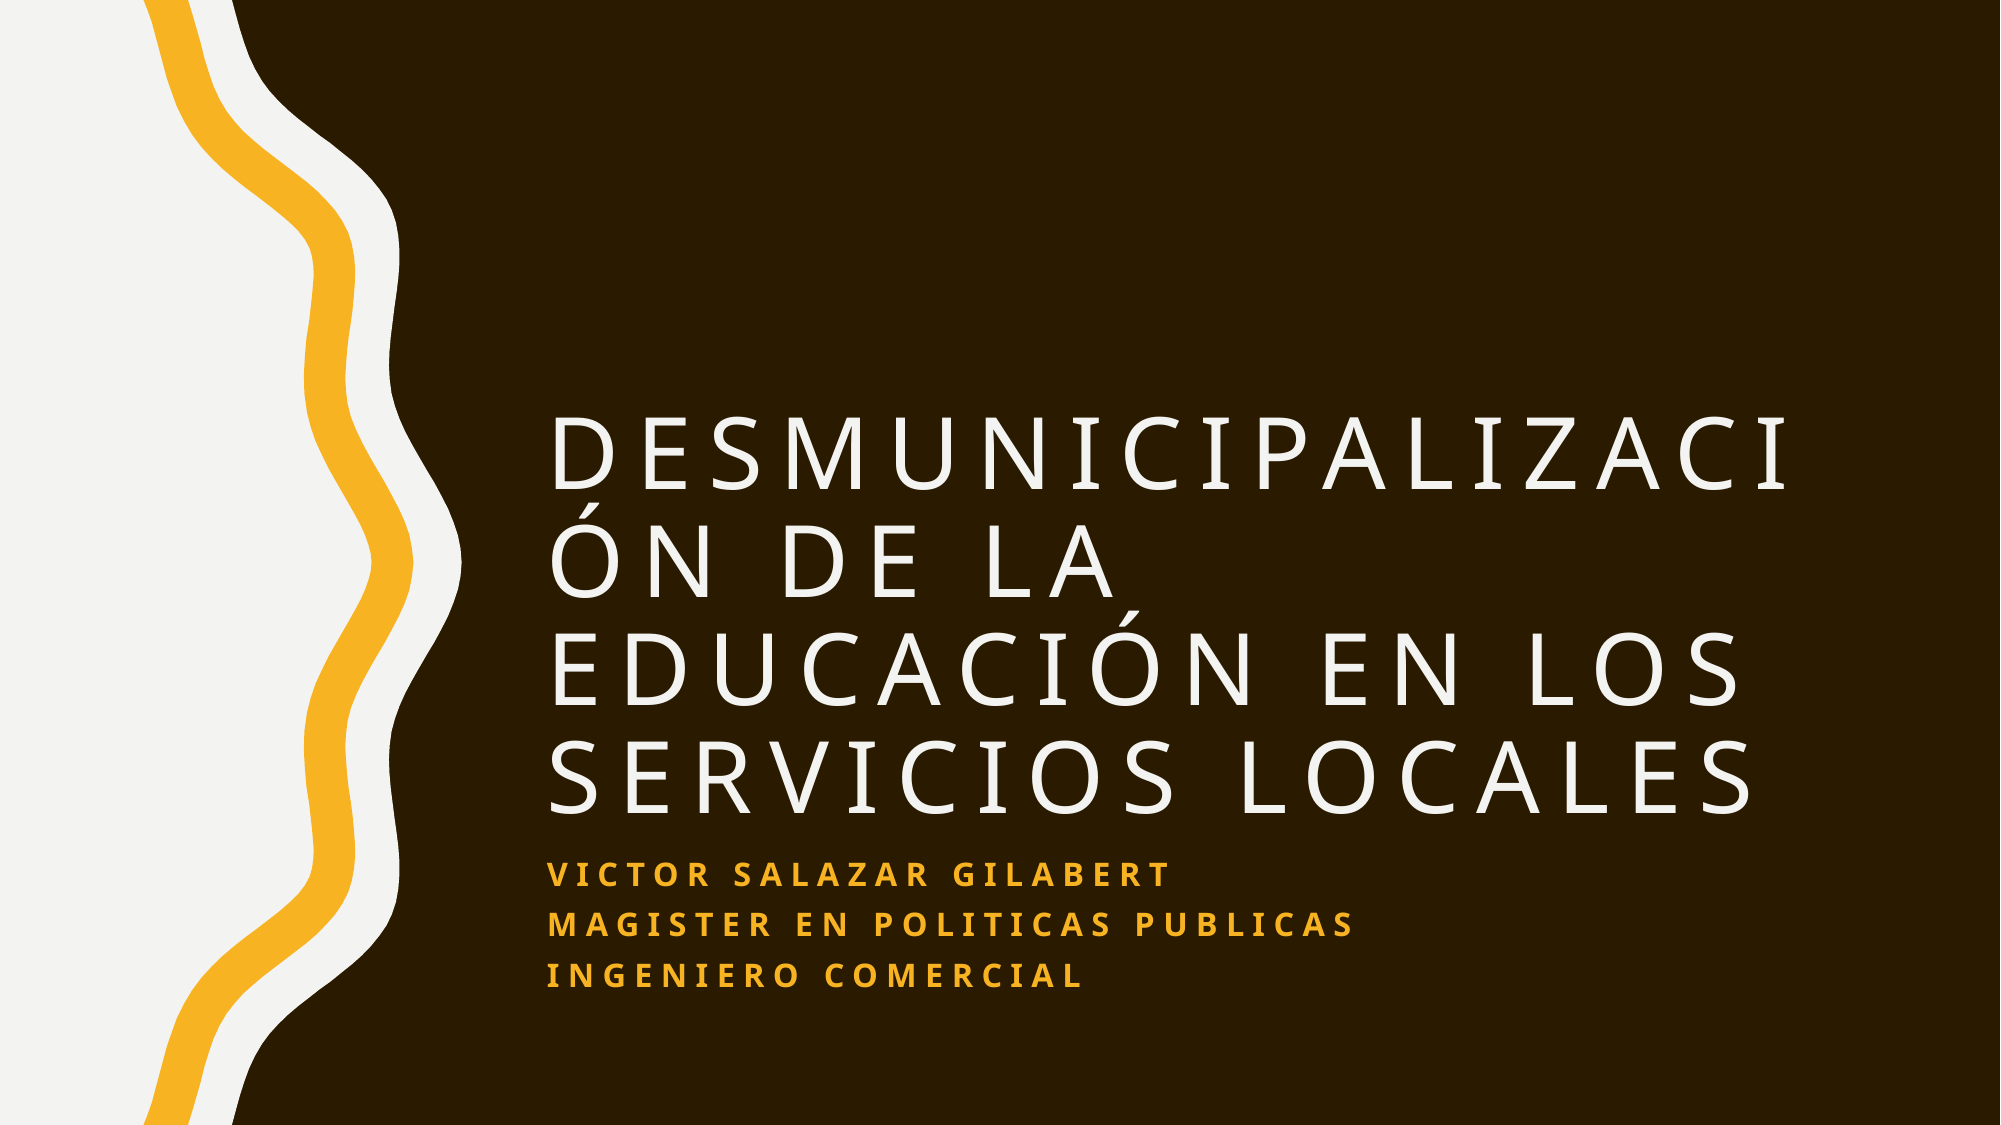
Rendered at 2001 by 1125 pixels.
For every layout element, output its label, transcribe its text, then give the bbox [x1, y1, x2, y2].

title Desmunicipalización de la educación en los servicios locales [531, 176, 1875, 843]
list Victor Salazar Gilabert Magister en politicas publicas Ingeniero comercial [531, 846, 1684, 1003]
